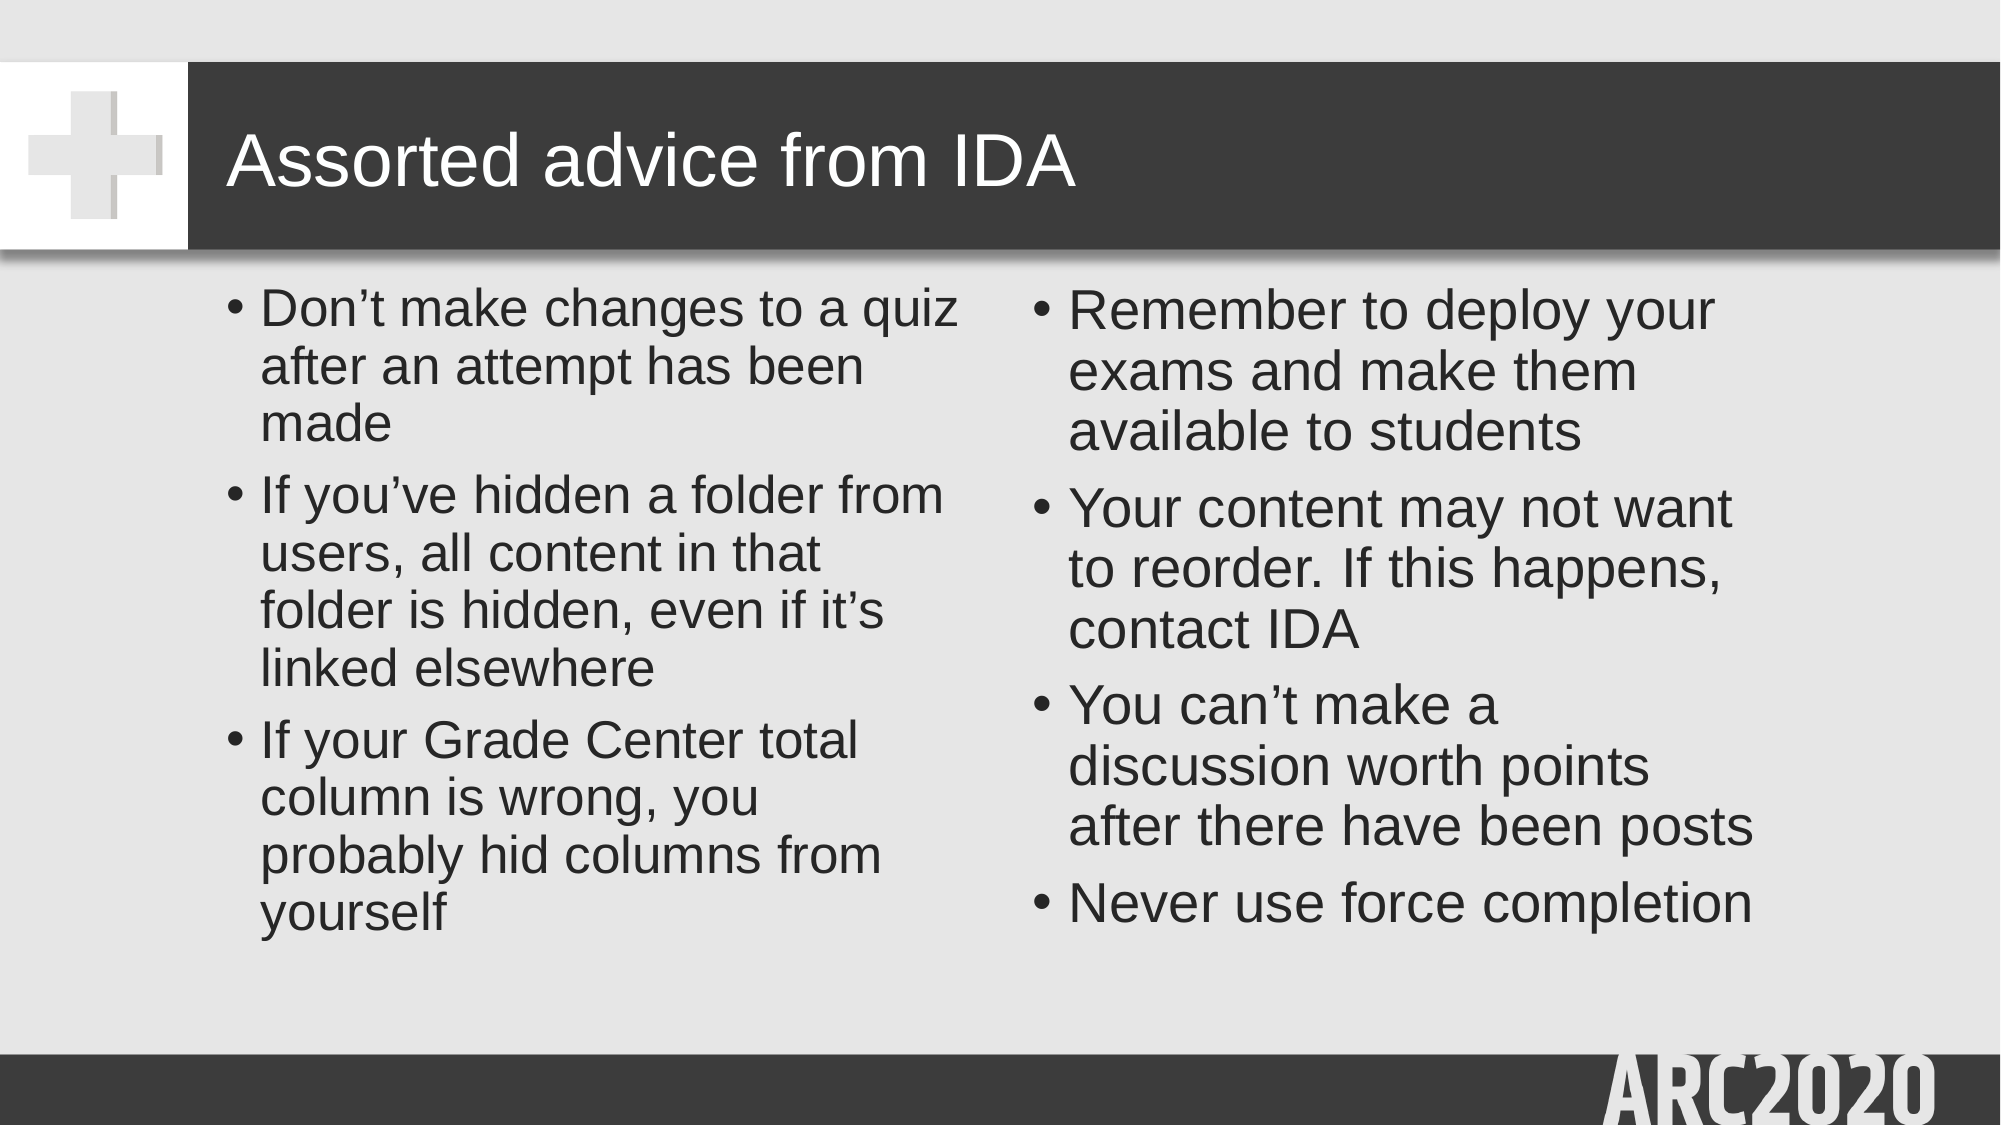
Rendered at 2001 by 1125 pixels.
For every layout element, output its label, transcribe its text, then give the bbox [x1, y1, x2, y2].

picture [0, 0, 2001, 1125]
list Remember to deploy your exams and make them available to students Your content may not want to reorder. If this happens, contact IDA You can’t make a discussion worth points after there have been posts Never use force completion [1017, 273, 1789, 954]
list Don’t make changes to a quiz after an attempt has been made If you’ve hidden a folder from users, all content in that folder is hidden, even if it’s linked elsewhere If your Grade Center total column is wrong, you probably hid columns from yourself [211, 273, 983, 954]
title Assorted advice from IDA [211, 73, 1789, 251]
